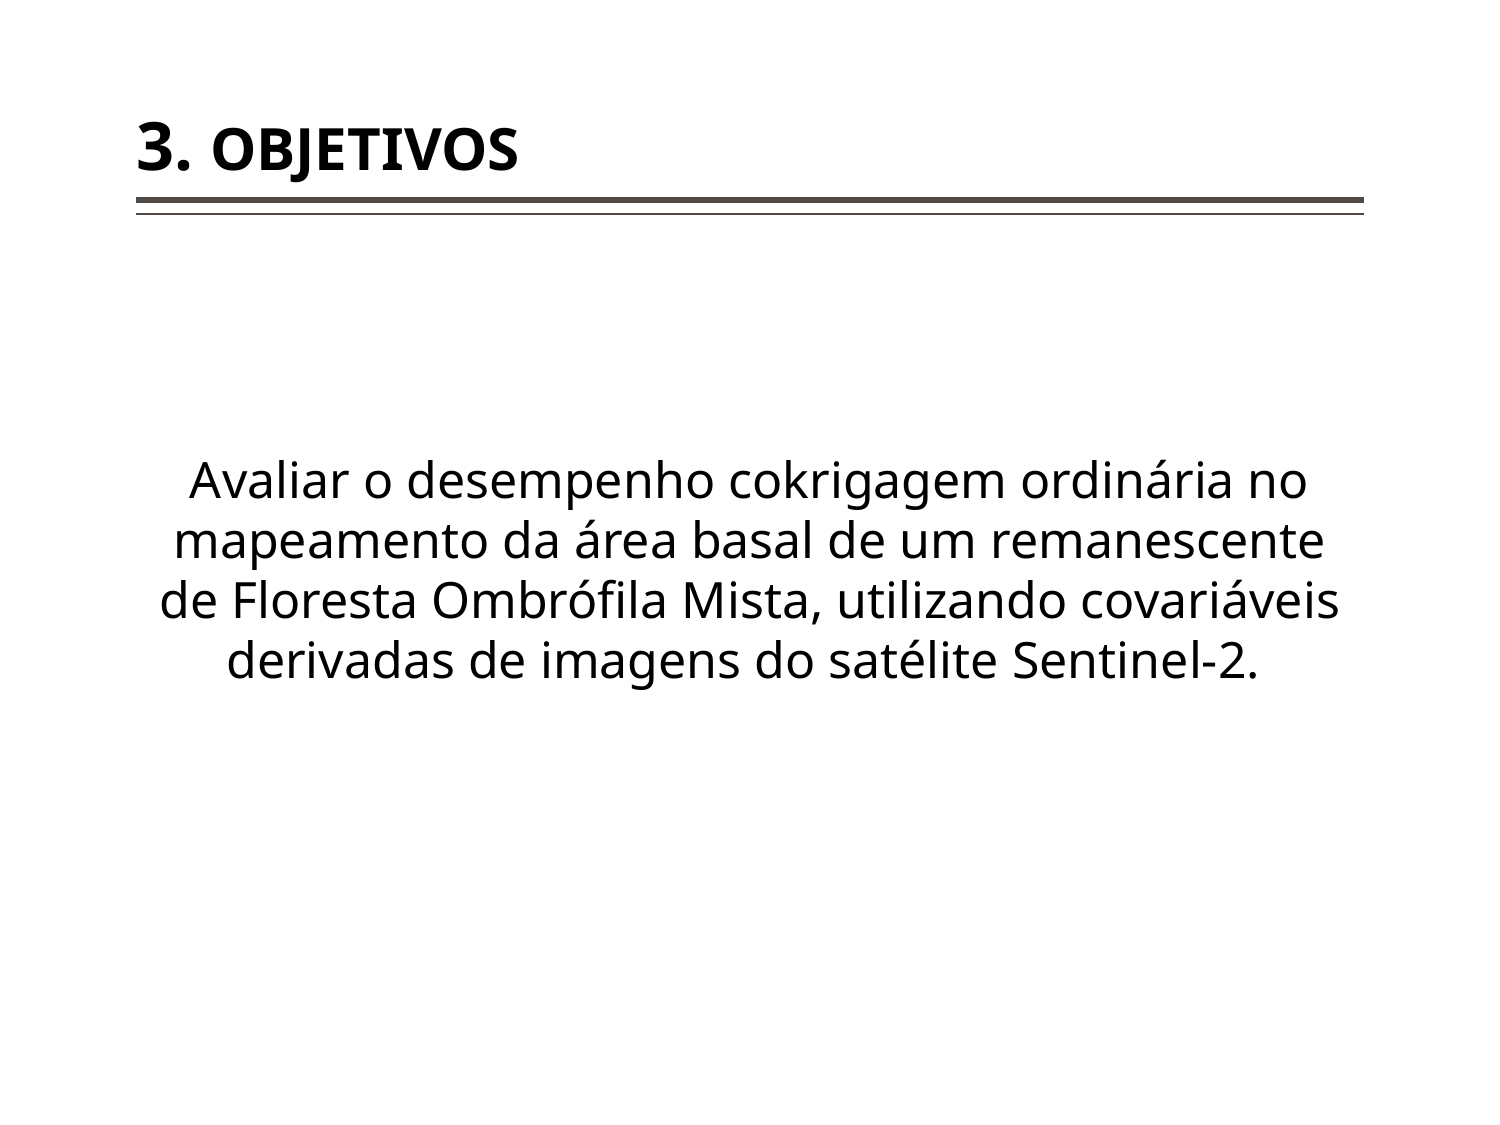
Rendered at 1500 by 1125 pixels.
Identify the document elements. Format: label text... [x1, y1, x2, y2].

text_box Avaliar o desempenho cokrigagem ordinária no mapeamento da área basal de um remanescente de Floresta Ombrófila Mista, utilizando covariáveis derivadas de imagens do satélite Sentinel-2. [135, 441, 1364, 696]
title 3. OBJETIVOS [135, 12, 1364, 193]
